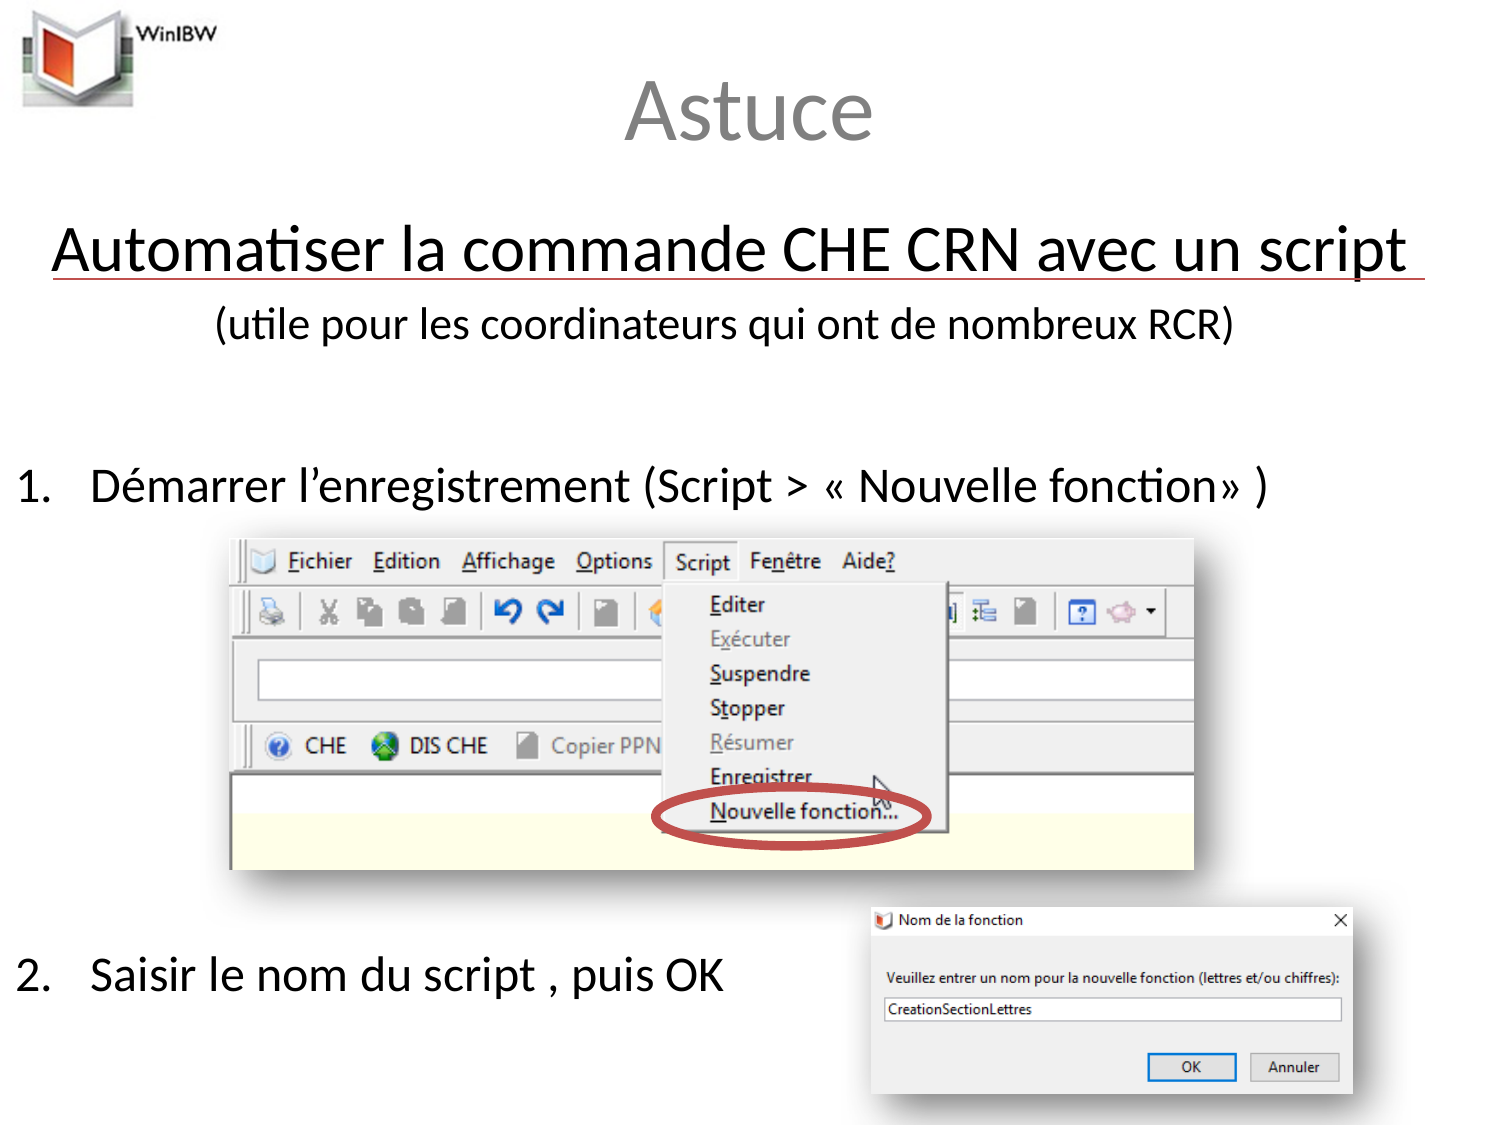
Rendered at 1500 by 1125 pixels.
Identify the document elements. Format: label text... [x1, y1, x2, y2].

picture [871, 906, 1353, 1095]
title Astuce [75, 9, 1425, 197]
picture [0, 0, 230, 120]
picture [229, 538, 1195, 870]
text_box Automatiser la commande CHE CRN avec un script (utile pour les coordinateurs qui ont de nombreux RCR) Démarrer l’enregistrement (Script > « Nouvelle fonction» ) Saisir le nom du script , puis OK [0, 197, 1459, 1103]
